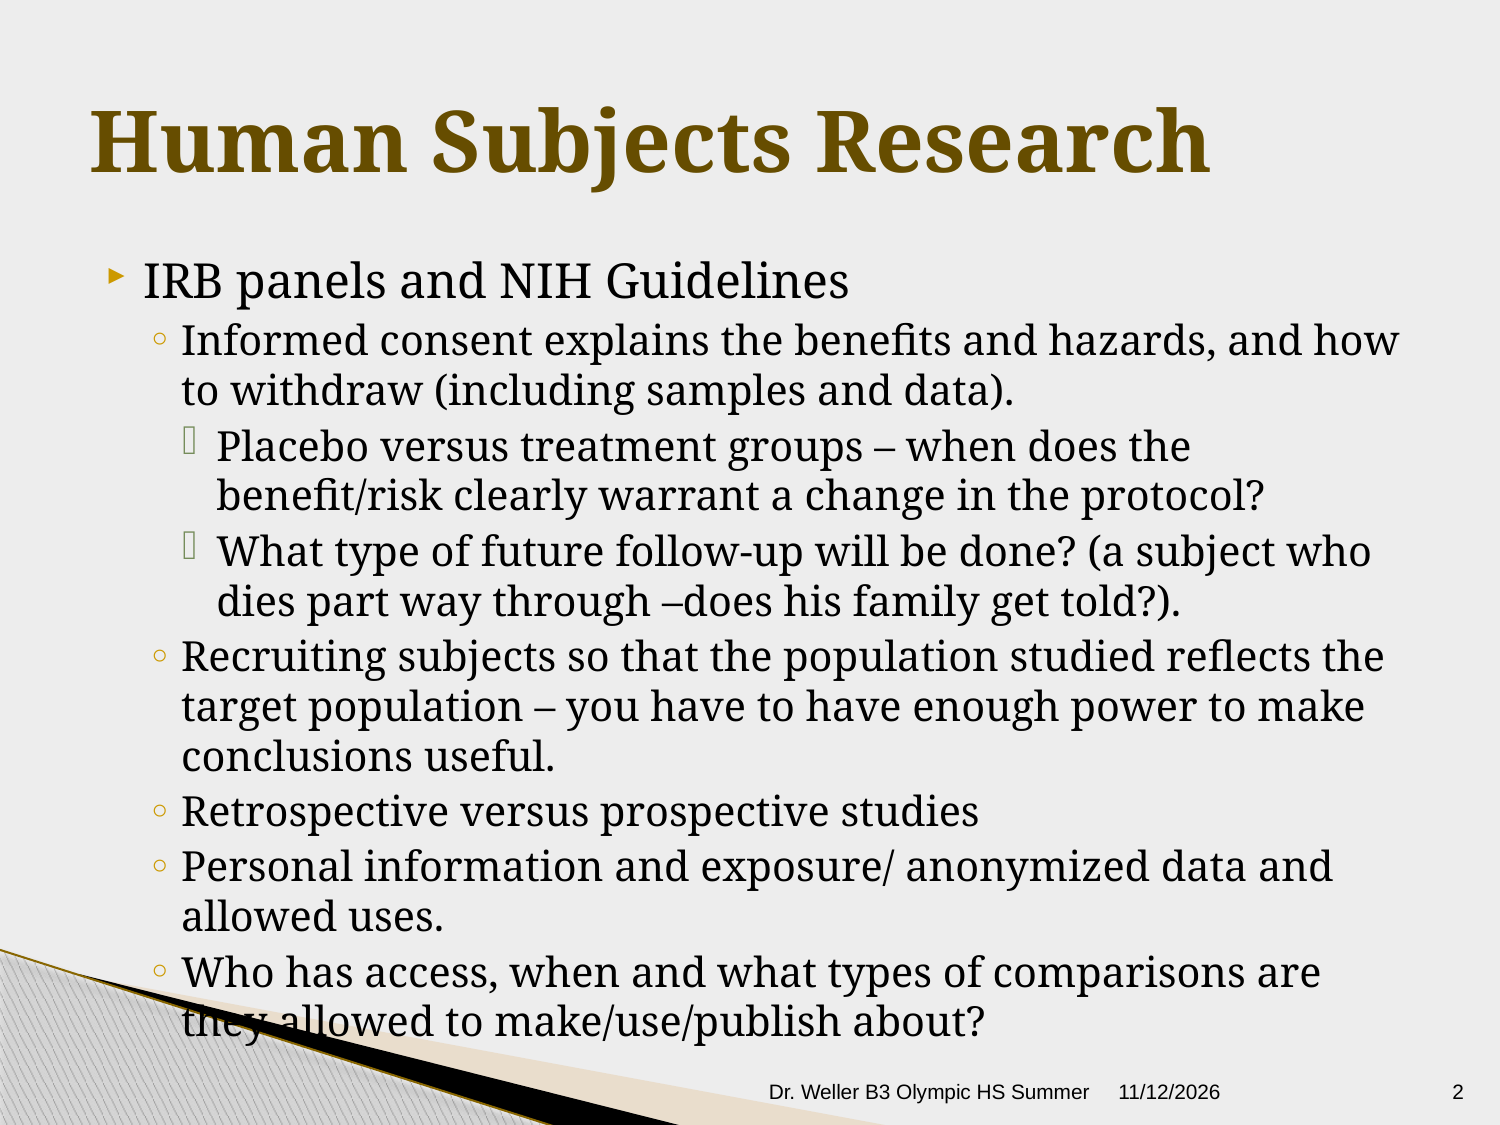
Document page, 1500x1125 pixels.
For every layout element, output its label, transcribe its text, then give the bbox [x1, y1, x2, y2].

title Human Subjects Research [75, 45, 1425, 233]
list IRB panels and NIH Guidelines Informed consent explains the benefits and hazards, and how to withdraw (including samples and data). Placebo versus treatment groups – when does the benefit/risk clearly warrant a change in the protocol? What type of future follow-up will be done? (a subject who dies part way through –does his family get told?). Recruiting subjects so that the population studied reflects the target population – you have to have enough power to make conclusions useful. Retrospective versus prospective studies Personal information and exposure/ anonymized data and allowed uses. Who has access, when and what types of comparisons are they allowed to make/use/publish about? [75, 243, 1425, 1063]
slide_number 2 [1418, 1051, 1479, 1112]
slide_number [1105, 1051, 1418, 1112]
footer Dr. Weller B3 Olympic HS Summer [718, 1051, 1105, 1112]
